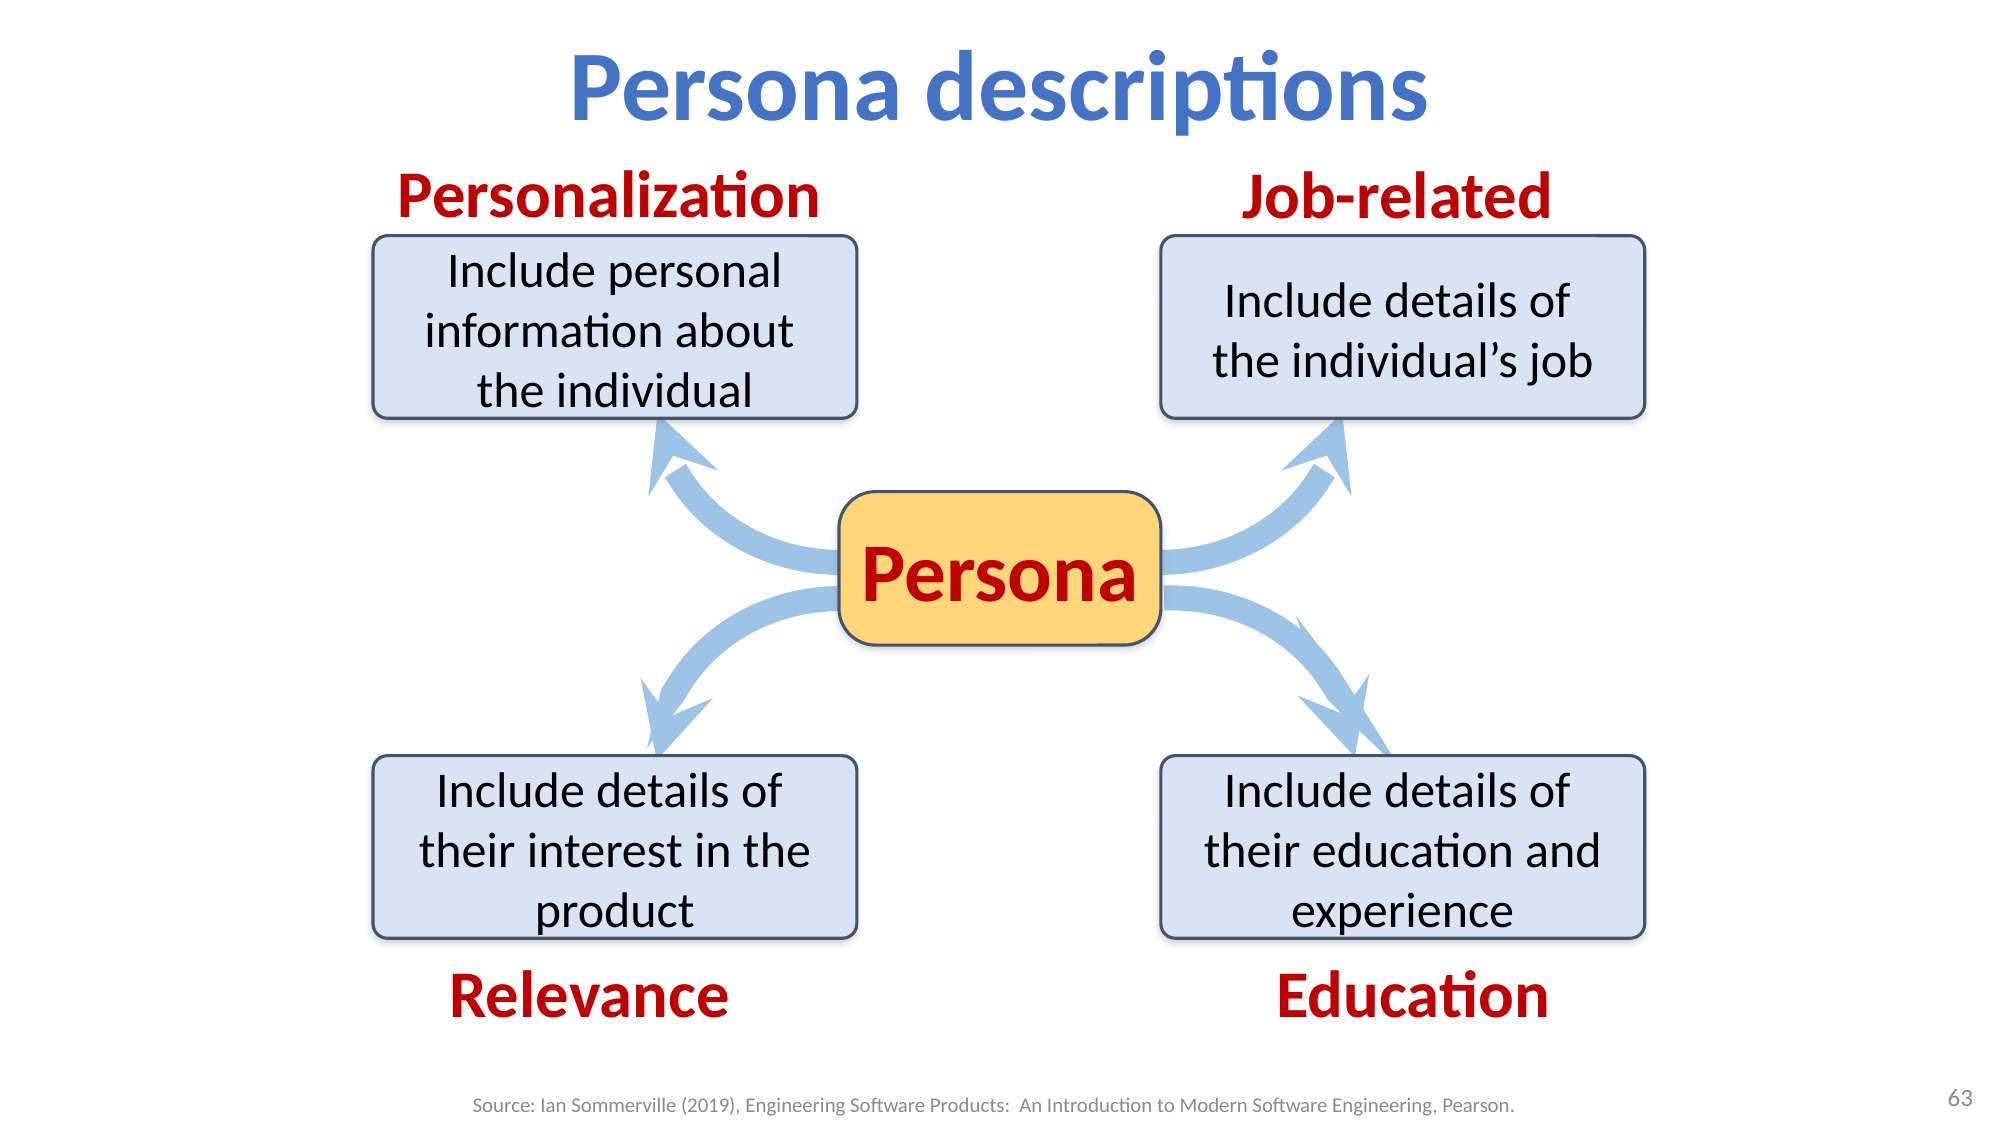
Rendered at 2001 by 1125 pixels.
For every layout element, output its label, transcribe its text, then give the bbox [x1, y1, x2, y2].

text_box Persona [838, 491, 1161, 646]
text_box Include personal information about the individual [372, 235, 857, 419]
text_box Include details of their education and experience [1160, 755, 1645, 939]
text_box Education [1261, 946, 1565, 1039]
text_box Include details of their interest in the product [372, 755, 857, 939]
slide_number 63 [1830, 1076, 1989, 1116]
text_box [651, 598, 840, 755]
text_box Personalization [382, 143, 837, 236]
text_box Include details of the individual’s job [1160, 235, 1645, 419]
footer Source: Ian Sommerville (2019), Engineering Software Products: An Introduction to Modern Software Engineering, Pearson. [350, 1082, 1638, 1125]
text_box [658, 426, 843, 563]
text_box [1164, 597, 1360, 756]
text_box [1159, 416, 1341, 563]
text_box Relevance [434, 946, 745, 1039]
text_box Job-related [1227, 144, 1569, 235]
title Persona descriptions [324, 0, 1675, 161]
